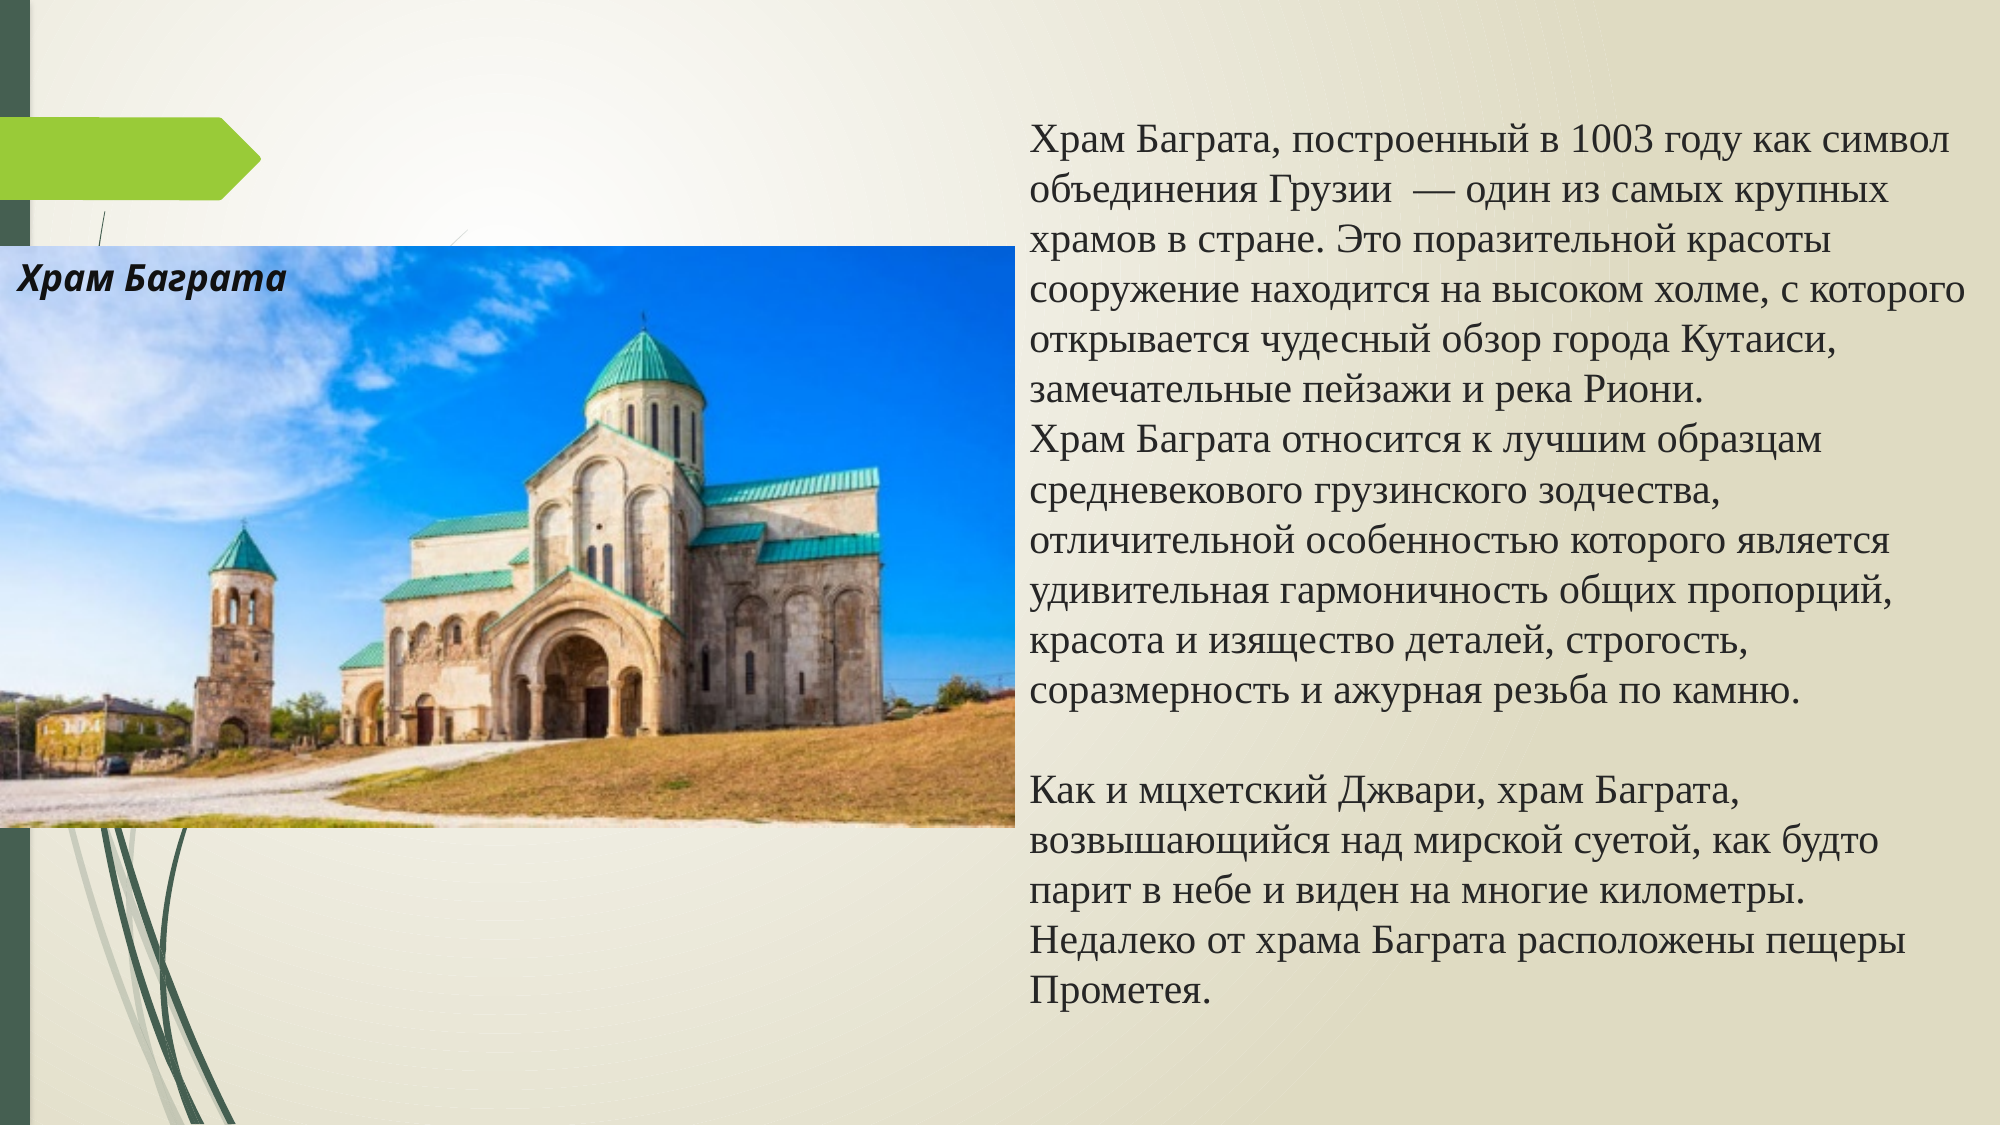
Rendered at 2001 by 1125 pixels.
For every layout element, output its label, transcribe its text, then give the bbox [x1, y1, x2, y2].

title Храм Баграта, построенный в 1003 году как символ объединения Грузии — один из самых крупных храмов в стране. Это поразительной красоты сооружение находится на высоком холме, с которого открывается чудесный обзор города Кутаиси, замечательные пейзажи и река Риони. Храм Баграта относится к лучшим образцам средневекового грузинского зодчества, отличительной особенностью которого является удивительная гармоничность общих пропорций, красота и изящество деталей, строгость, соразмерность и ажурная резьба по камню. Как и мцхетский Джвари, храм Баграта, возвышающийся над мирской суетой, как будто парит в небе и виден на многие километры. Недалеко от храма Баграта расположены пещеры Прометея. [1014, 103, 1982, 1021]
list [0, 246, 1015, 829]
